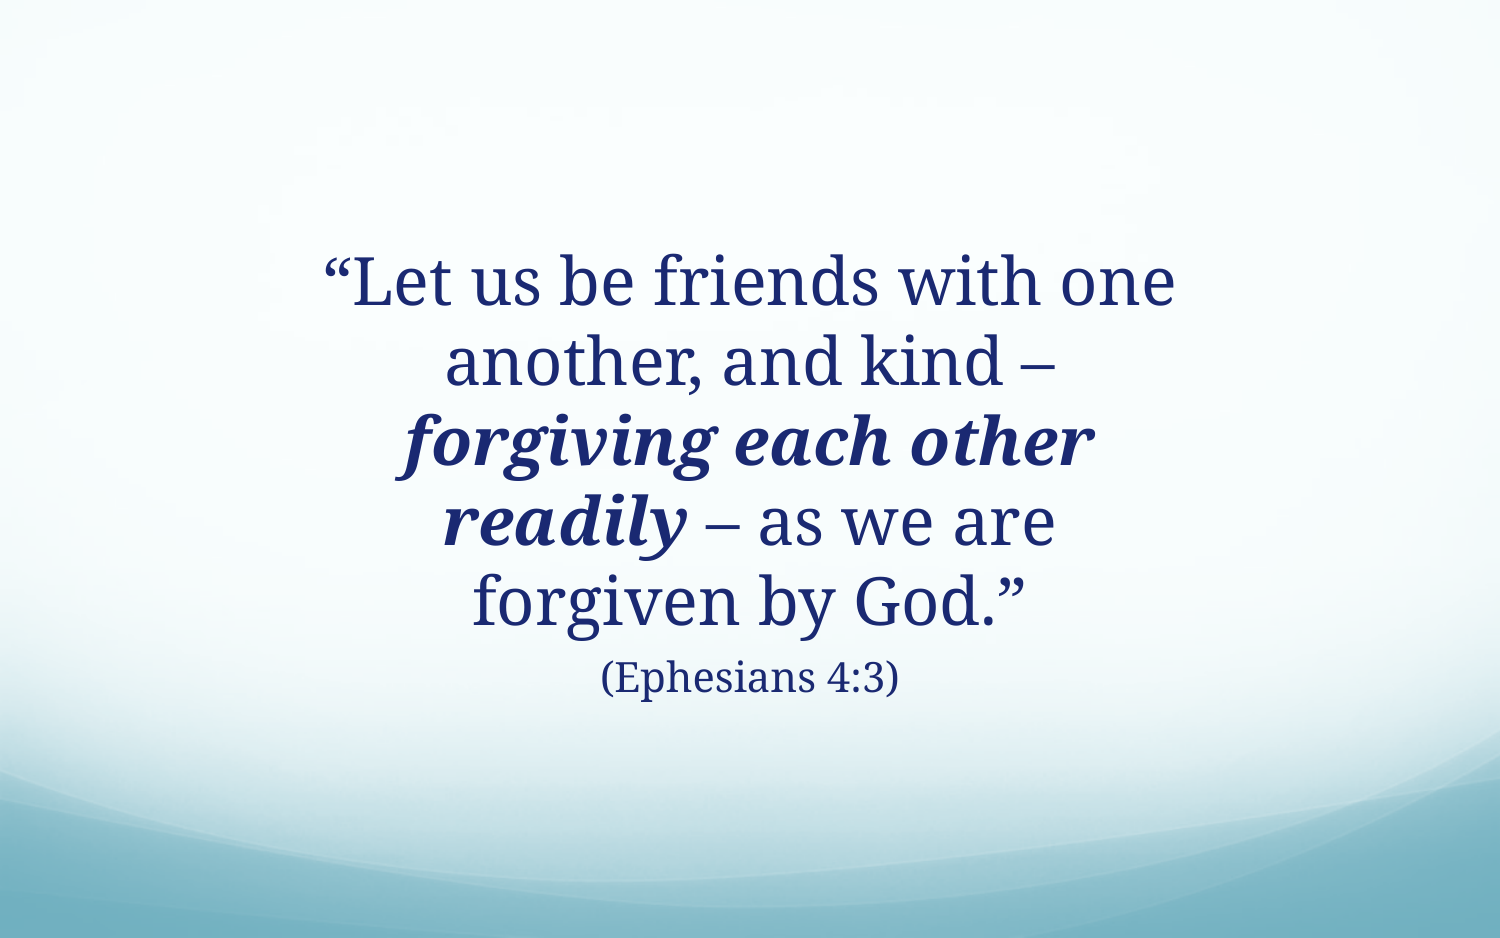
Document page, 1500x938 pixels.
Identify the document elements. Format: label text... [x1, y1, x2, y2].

list “Let us be friends with one another, and kind – forgiving each other readily – as we are forgiven by God.” (Ephesians 4:3) [299, 215, 1201, 725]
